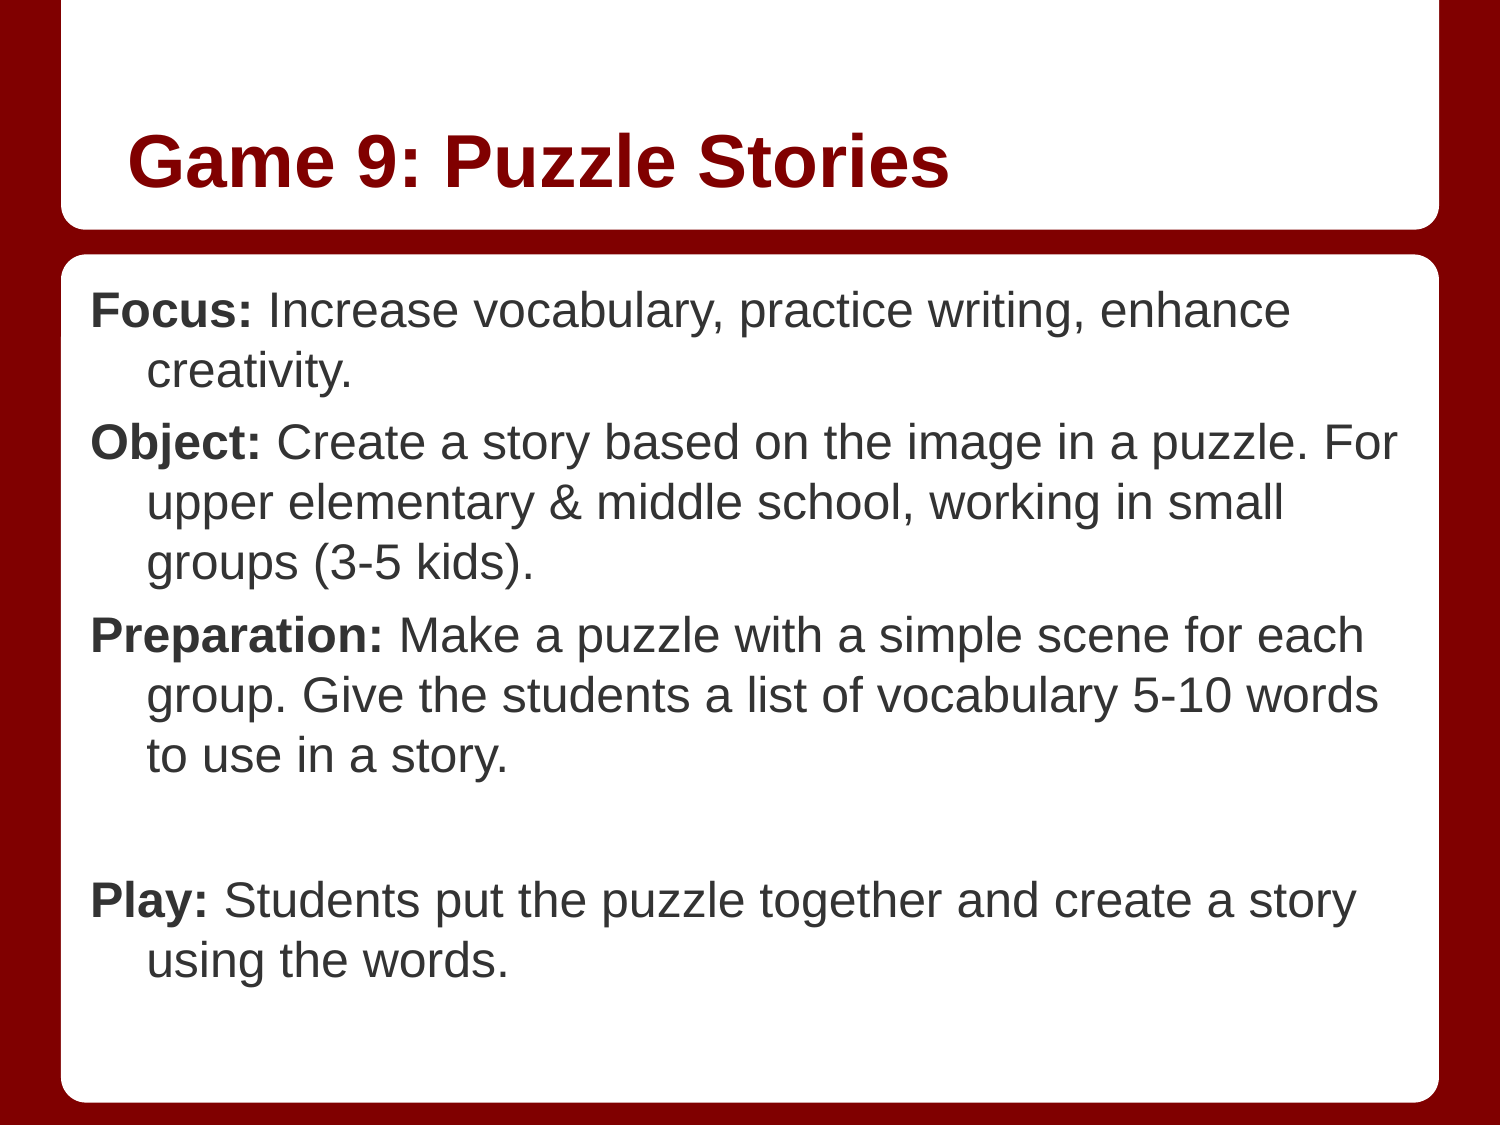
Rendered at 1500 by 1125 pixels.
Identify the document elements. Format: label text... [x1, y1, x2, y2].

title Game 9: Puzzle Stories [75, 30, 1425, 218]
list Focus: Increase vocabulary, practice writing, enhance creativity. Object: Create a story based on the image in a puzzle. For upper elementary & middle school, working in small groups (3-5 kids). Preparation: Make a puzzle with a simple scene for each group. Give the students a list of vocabulary 5-10 words to use in a story. Play: Students put the puzzle together and create a story using the words. [75, 262, 1425, 1078]
